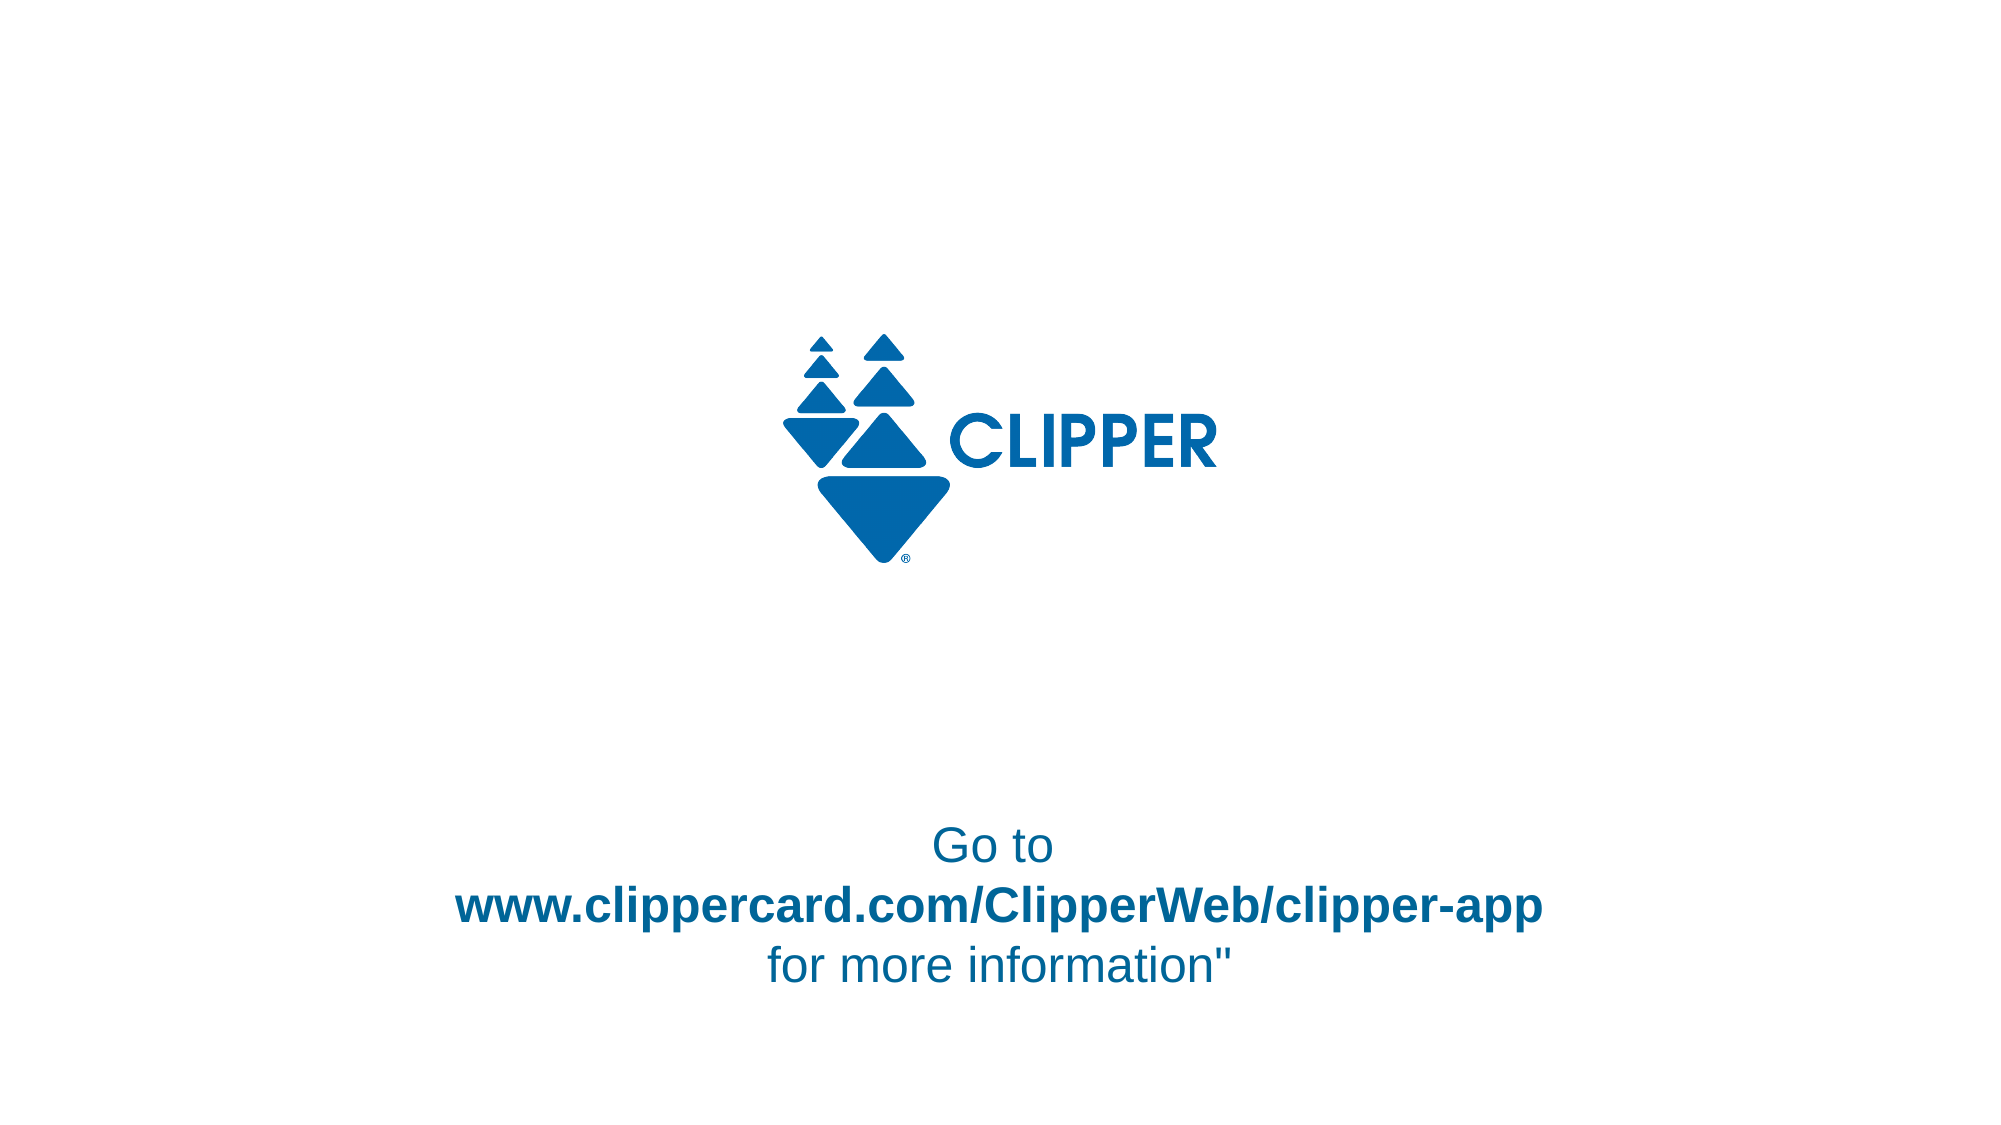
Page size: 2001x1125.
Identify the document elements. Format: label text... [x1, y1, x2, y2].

text_box Go to www.clippercard.com/ClipperWeb/clipper-app for more information" [370, 810, 1630, 1000]
picture [783, 334, 1217, 563]
